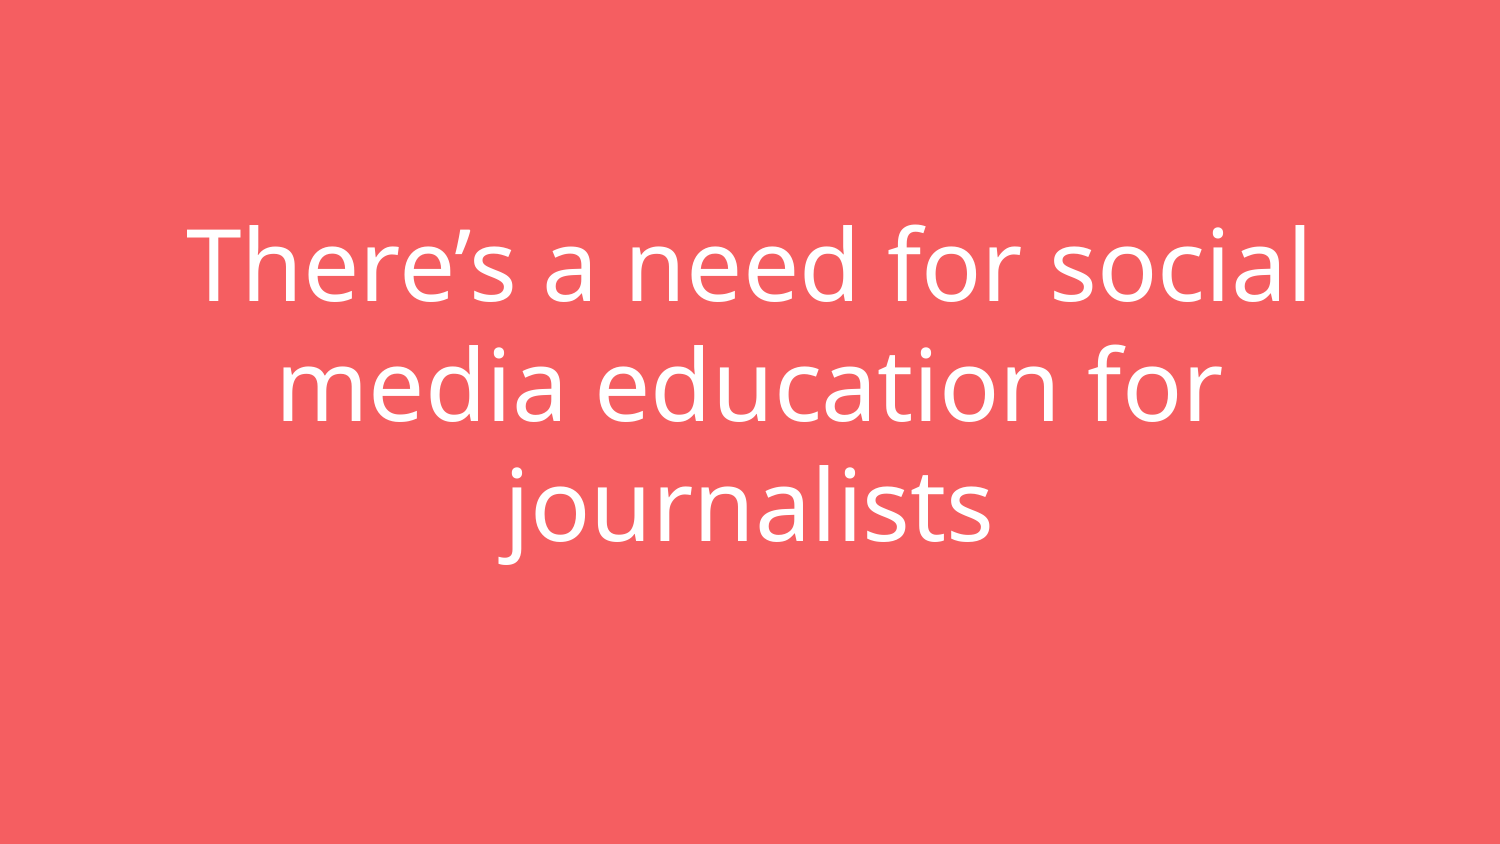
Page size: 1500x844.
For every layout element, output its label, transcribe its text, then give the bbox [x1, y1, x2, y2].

title There’s a need for social media education for journalists [83, 233, 1417, 529]
